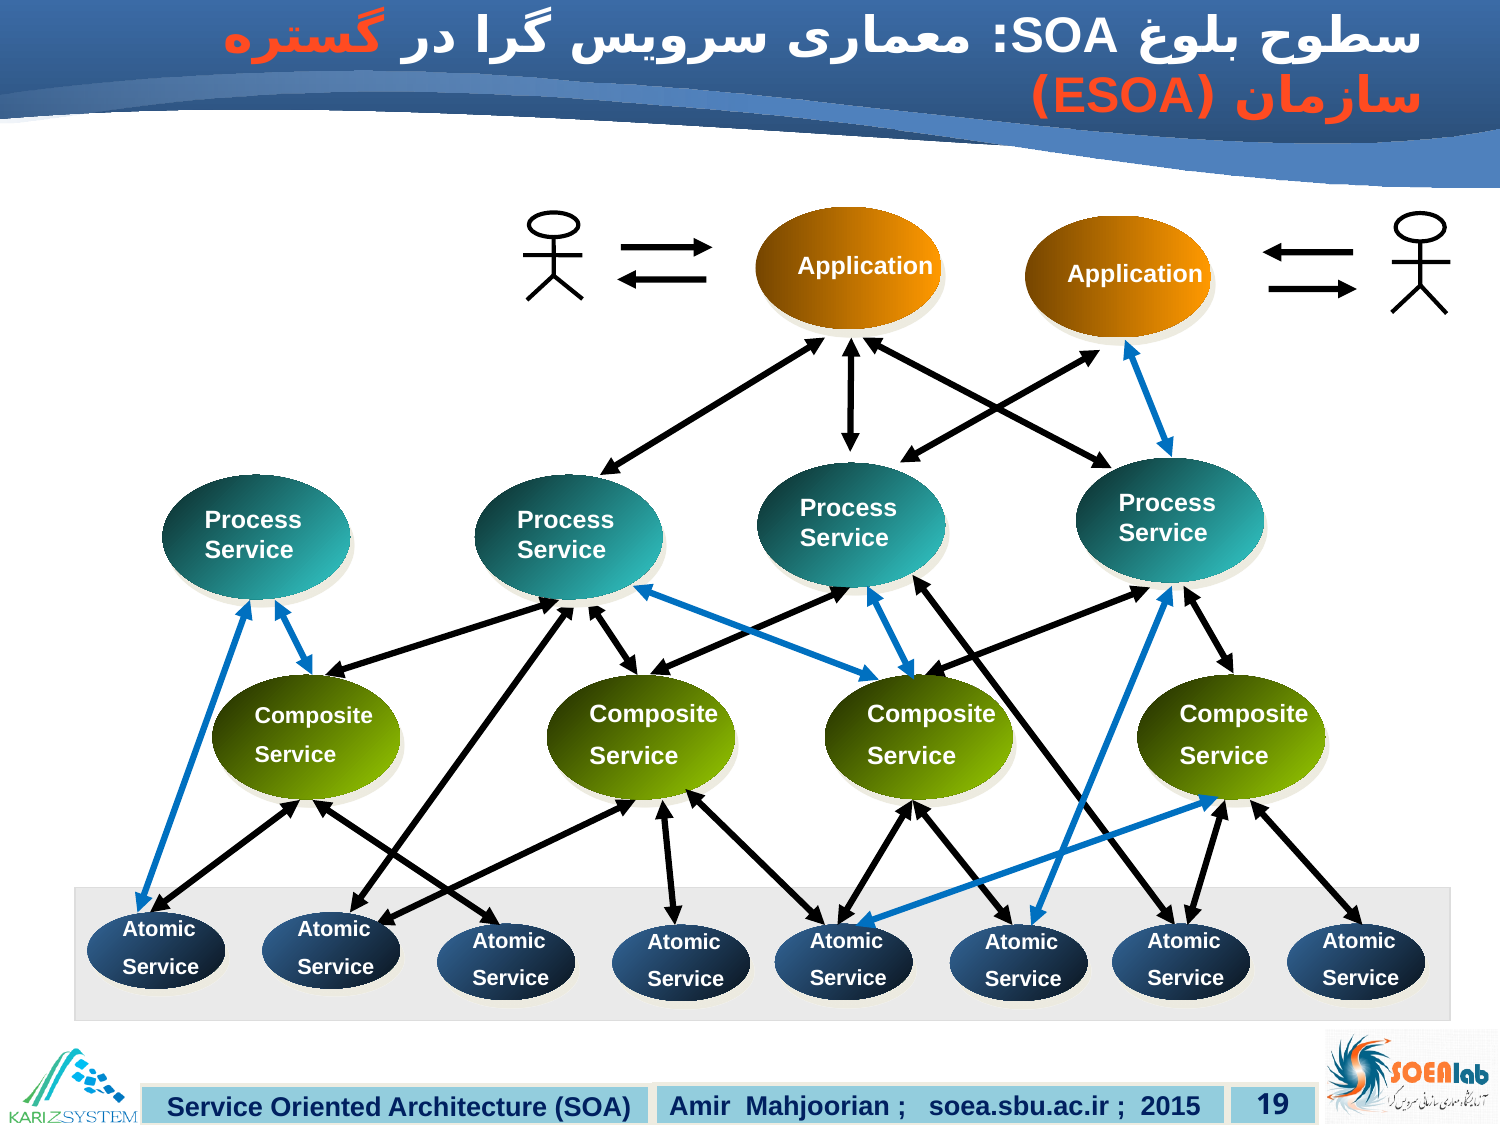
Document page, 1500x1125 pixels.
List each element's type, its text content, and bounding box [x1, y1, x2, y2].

text_box [324, 665, 344, 678]
text_box Composite Service [212, 675, 344, 800]
text_box [1269, 820, 1363, 925]
text_box [135, 600, 252, 913]
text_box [349, 337, 1264, 913]
picture [5, 1046, 140, 1125]
text_box [312, 799, 344, 822]
text_box Process Service [162, 474, 344, 600]
text_box Atomic Service [262, 912, 400, 989]
text_box Atomic Service [1287, 923, 1425, 1000]
text_box Atomic Service [774, 923, 913, 1000]
text_box [379, 922, 389, 926]
text_box [75, 887, 1450, 1021]
text_box Atomic Service [87, 912, 225, 989]
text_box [522, 212, 713, 301]
text_box [150, 799, 301, 913]
picture [1325, 1029, 1498, 1124]
text_box Atomic Service [437, 923, 575, 1000]
text_box Application [1025, 215, 1211, 335]
text_box Application [755, 206, 942, 329]
text_box Composite Service [1269, 680, 1326, 794]
text_box [274, 600, 313, 676]
text_box [855, 922, 870, 928]
text_box Atomic Service [1112, 923, 1250, 1000]
text_box Atomic Service [949, 924, 1088, 1001]
text_box سطوح بلوغ SOA: معماری سرویس گرا در گستره سازمان (ESOA) [152, 12, 1439, 113]
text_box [1262, 212, 1451, 313]
text_box Atomic Service [612, 924, 750, 1001]
